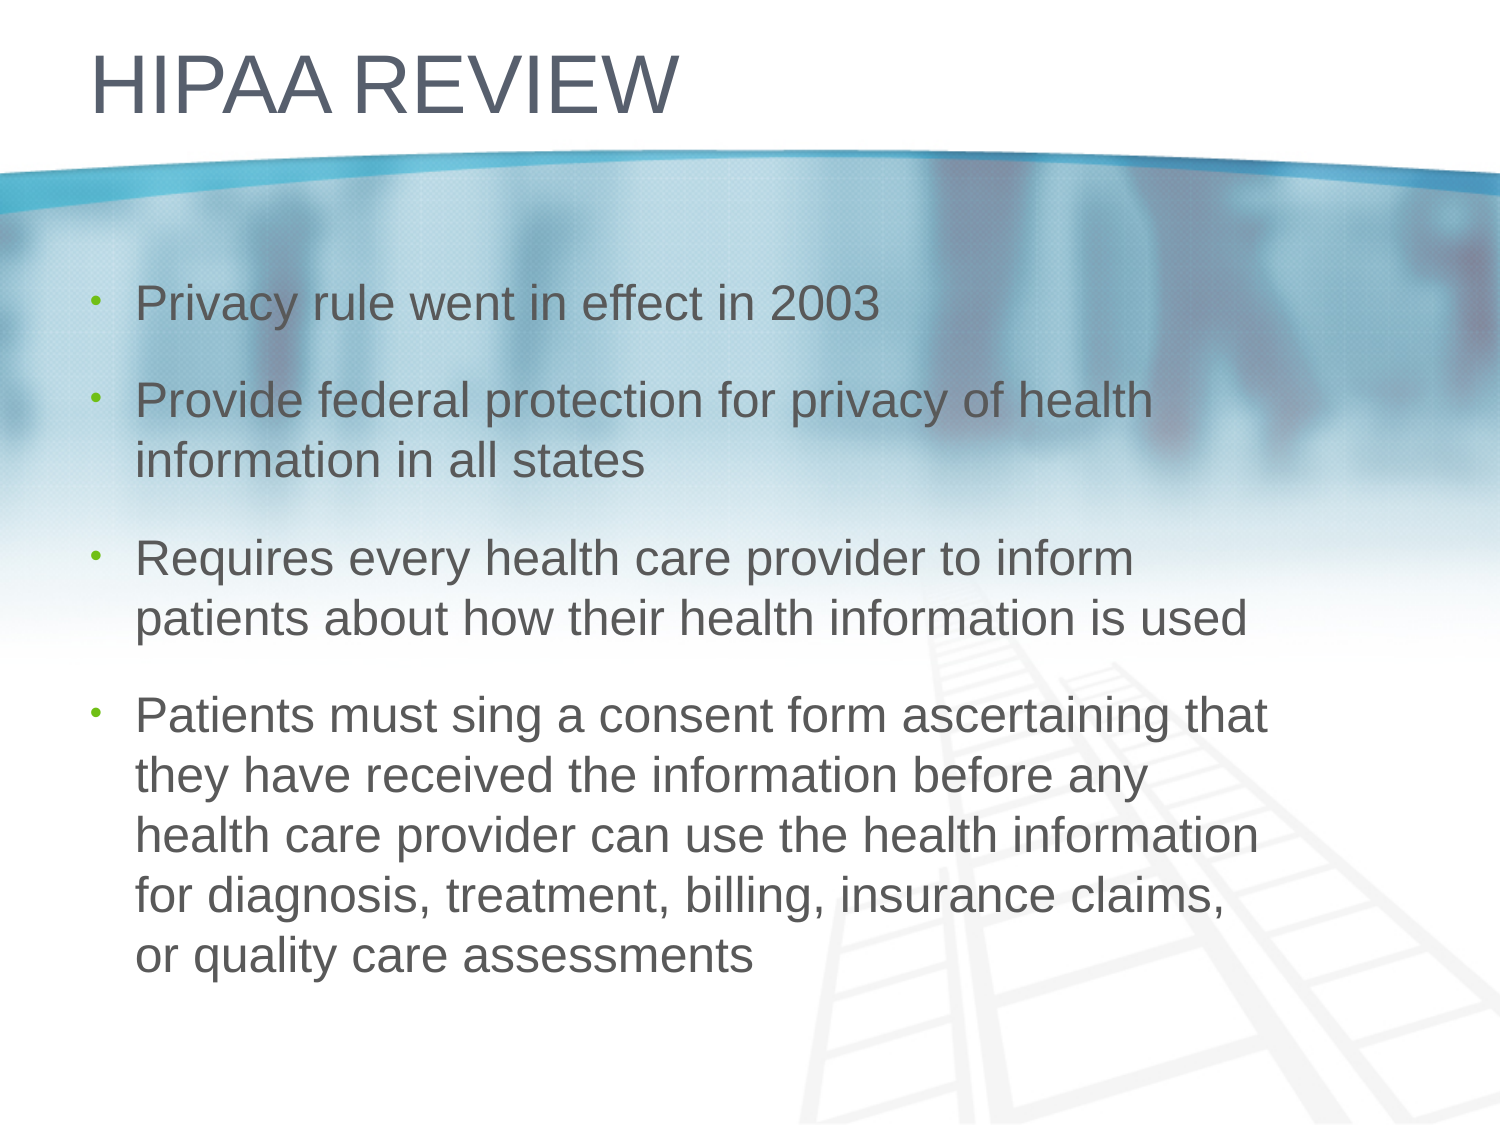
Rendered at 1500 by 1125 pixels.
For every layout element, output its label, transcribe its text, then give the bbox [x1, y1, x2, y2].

picture [0, 0, 1500, 1125]
list Privacy rule went in effect in 2003 Provide federal protection for privacy of health information in all states Requires every health care provider to inform patients about how their health information is used Patients must sing a consent form ascertaining that they have received the information before any health care provider can use the health information for diagnosis, treatment, billing, insurance claims, or quality care assessments [75, 262, 1300, 1062]
title Hipaa review [75, 0, 1300, 138]
